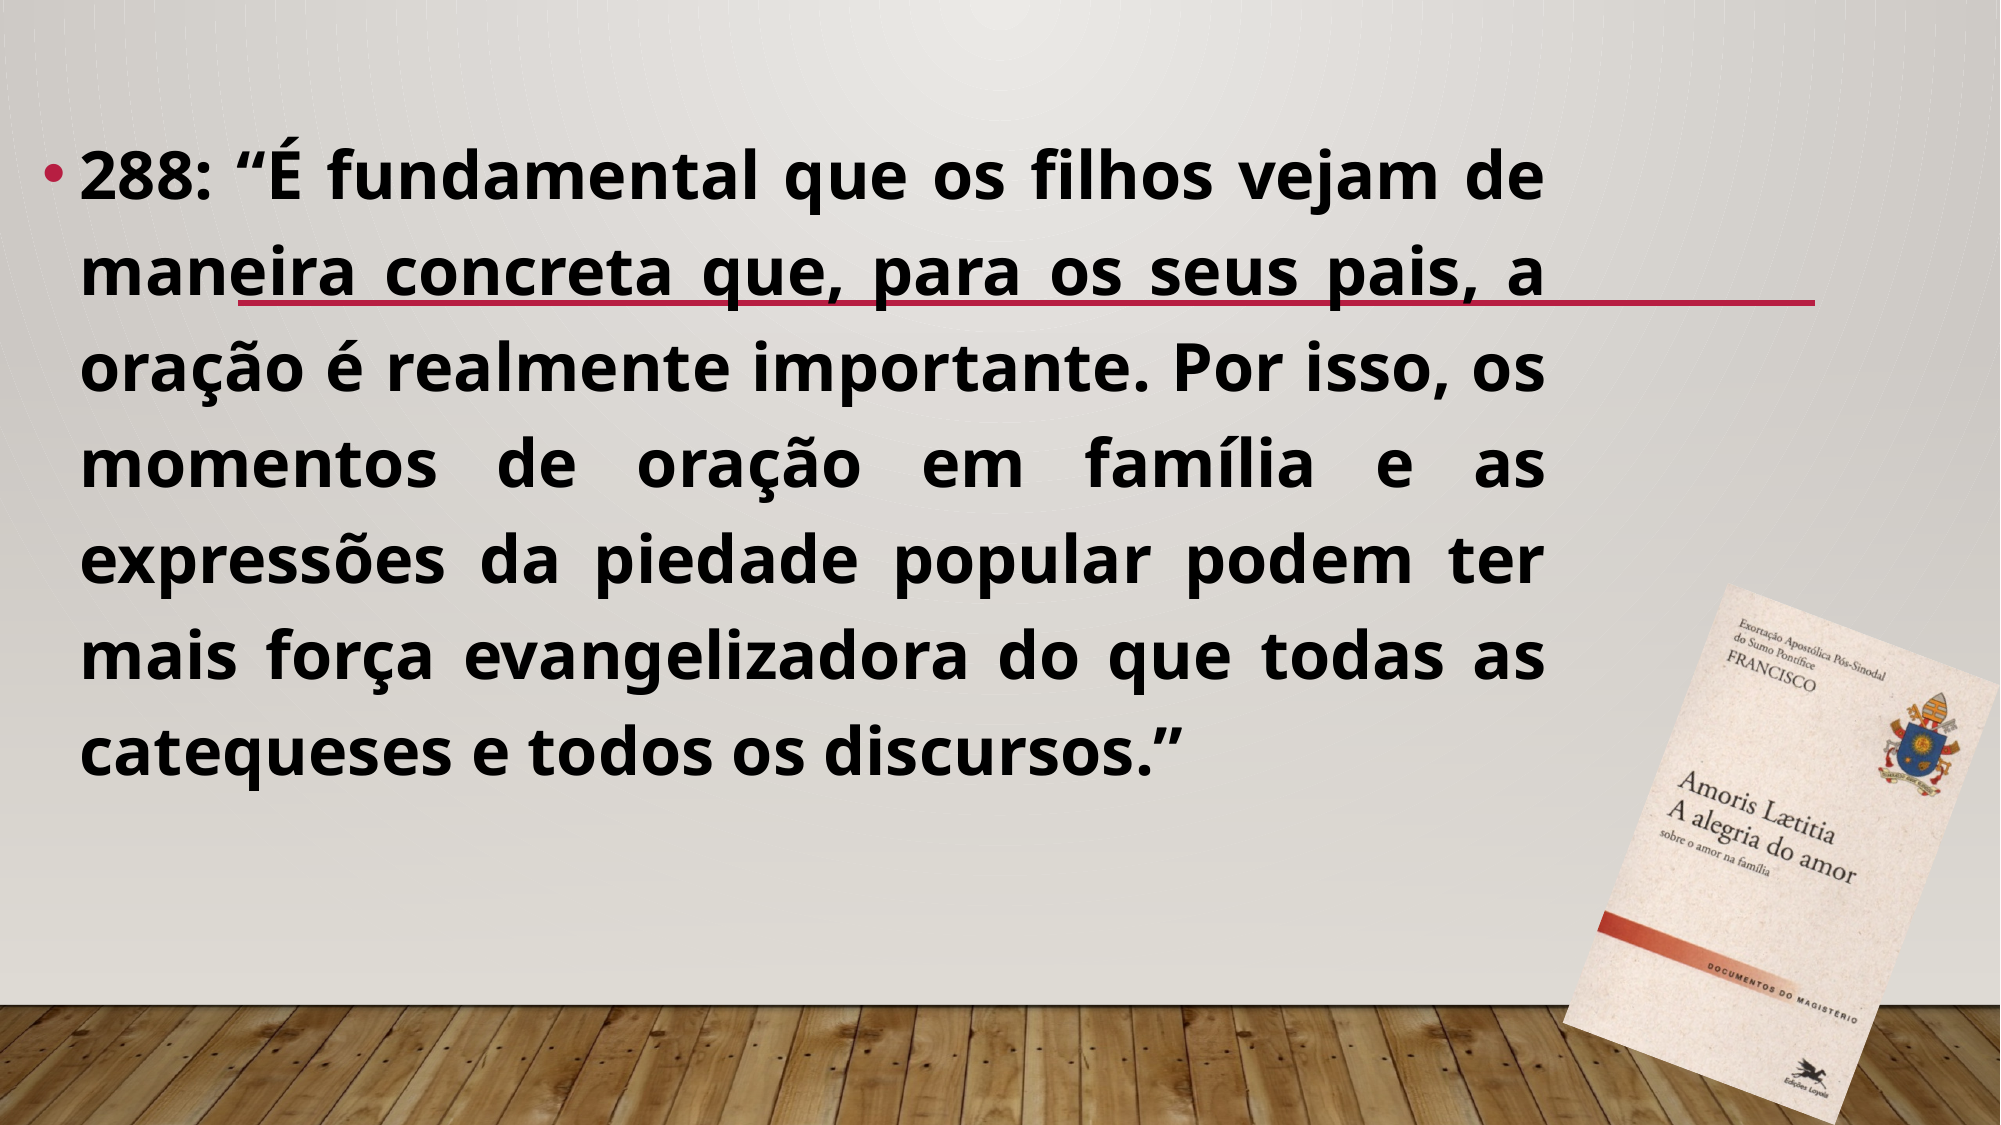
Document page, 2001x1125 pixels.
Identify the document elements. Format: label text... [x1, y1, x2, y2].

picture [0, 583, 2000, 1125]
list 288: “É fundamental que os filhos vejam de maneira concreta que, para os seus pais, a oração é realmente importante. Por isso, os momentos de oração em família e as expressões da piedade popular podem ter mais força evangelizadora do que todas as catequeses e todos os discursos.” [27, 108, 1563, 1057]
